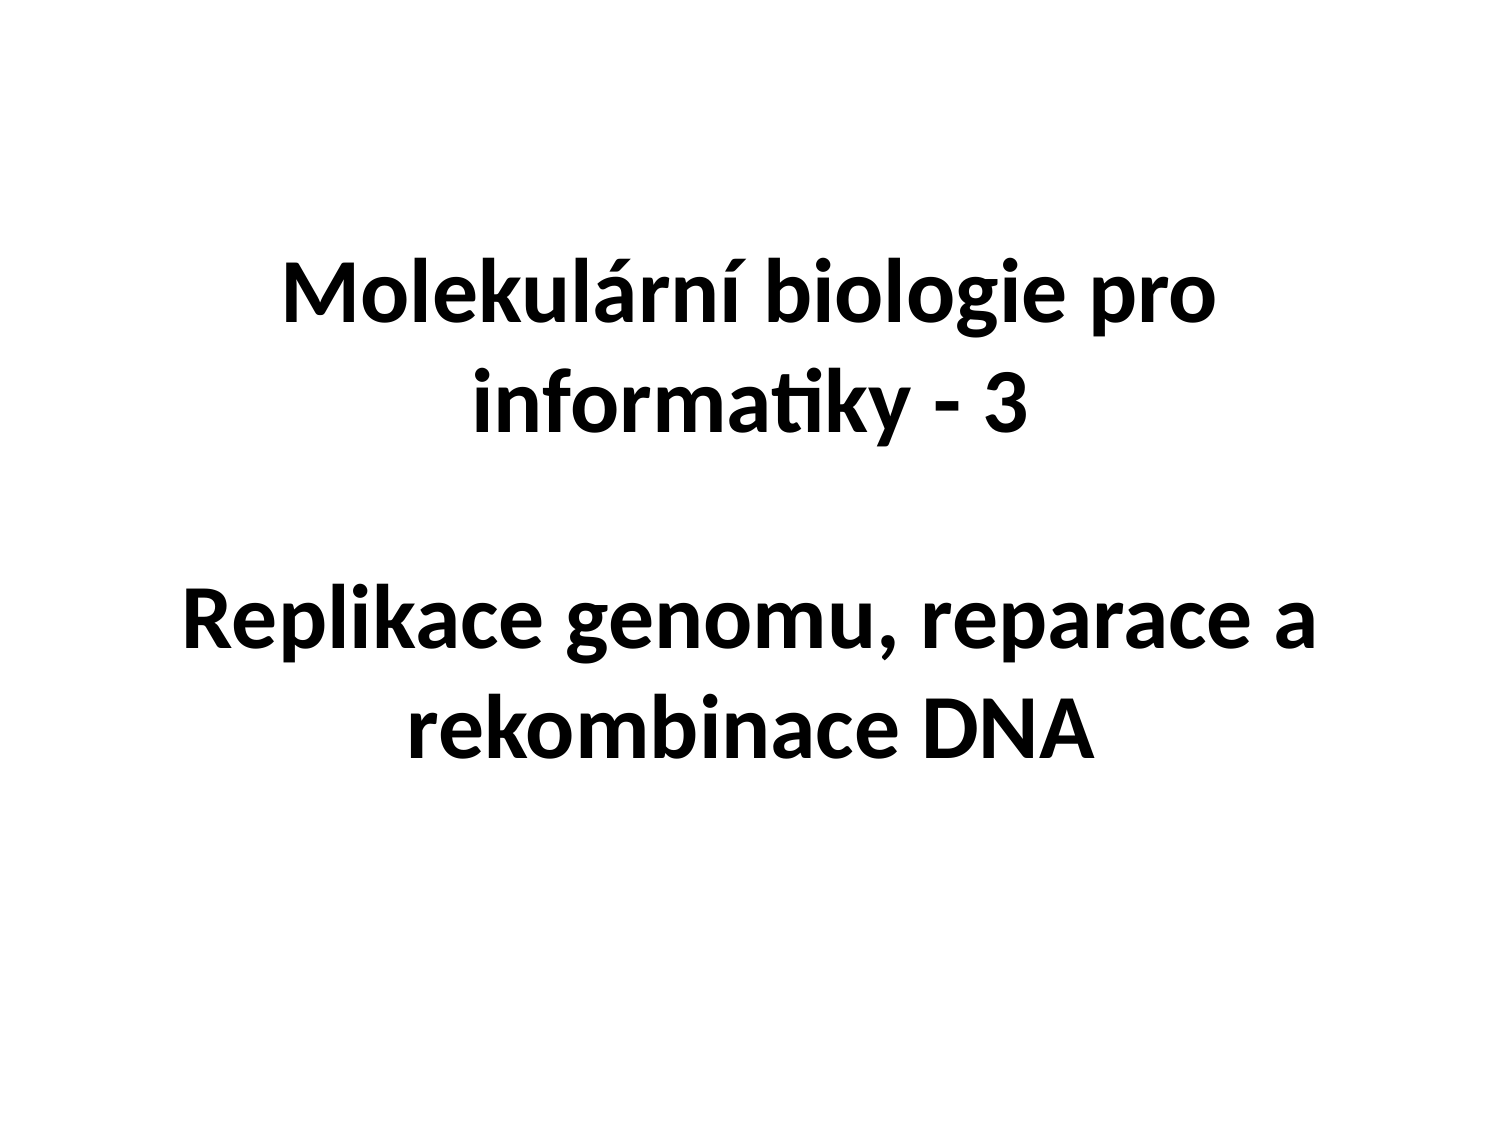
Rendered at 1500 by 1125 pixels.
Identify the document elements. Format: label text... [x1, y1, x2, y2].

title Molekulární biologie pro informatiky - 3 [112, 219, 1388, 461]
text_box Replikace genomu, reparace a rekombinace DNA [113, 545, 1389, 787]
